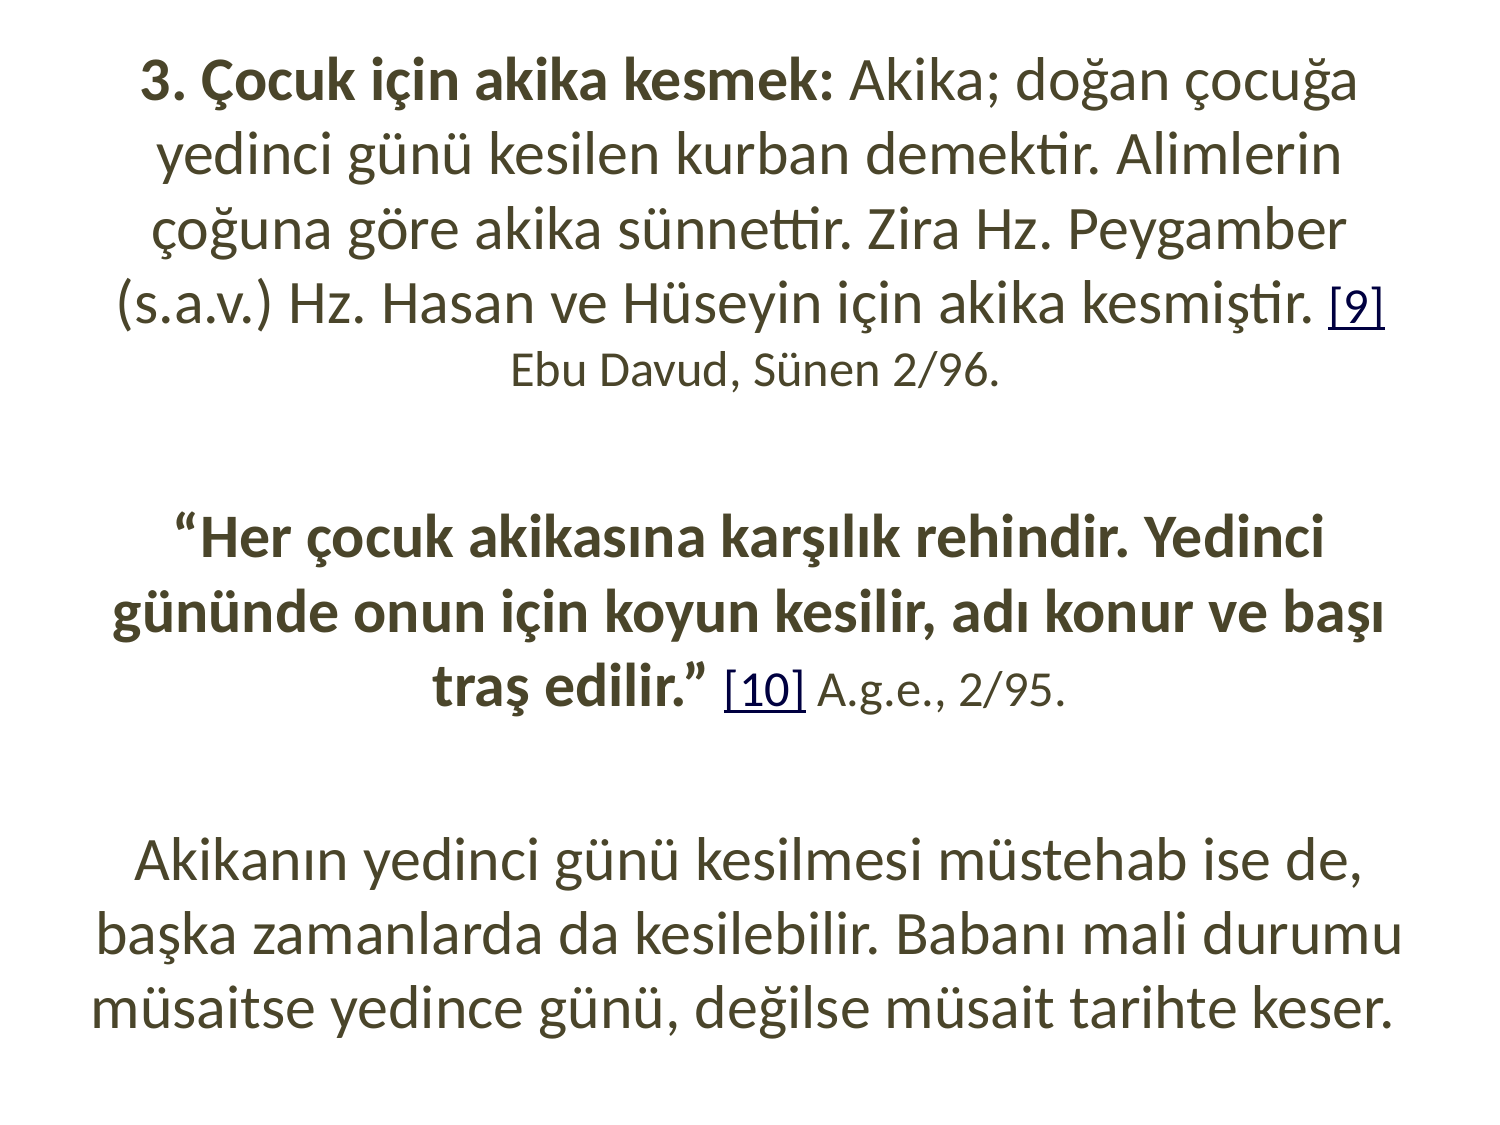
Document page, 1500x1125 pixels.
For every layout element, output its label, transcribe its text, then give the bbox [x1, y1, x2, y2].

subtitle 3. Çocuk için akika kesmek: Akika; doğan çocuğa yedinci günü kesilen kurban demektir. Alimlerin çoğuna göre akika sünnettir. Zira Hz. Peygamber (s.a.v.) Hz. Hasan ve Hüseyin için akika kesmiştir. [9] Ebu Davud, Sünen 2/96. “Her çocuk akikasına karşılık rehindir. Yedinci gününde onun için koyun kesilir, adı konur ve başı traş edilir.” [10] A.g.e., 2/95. Akikanın yedinci günü kesilmesi müstehab ise de, başka zamanlarda da kesilebilir. Babanı mali durumu müsaitse yedince günü, değilse müsait tarihte keser. [53, 30, 1447, 1071]
